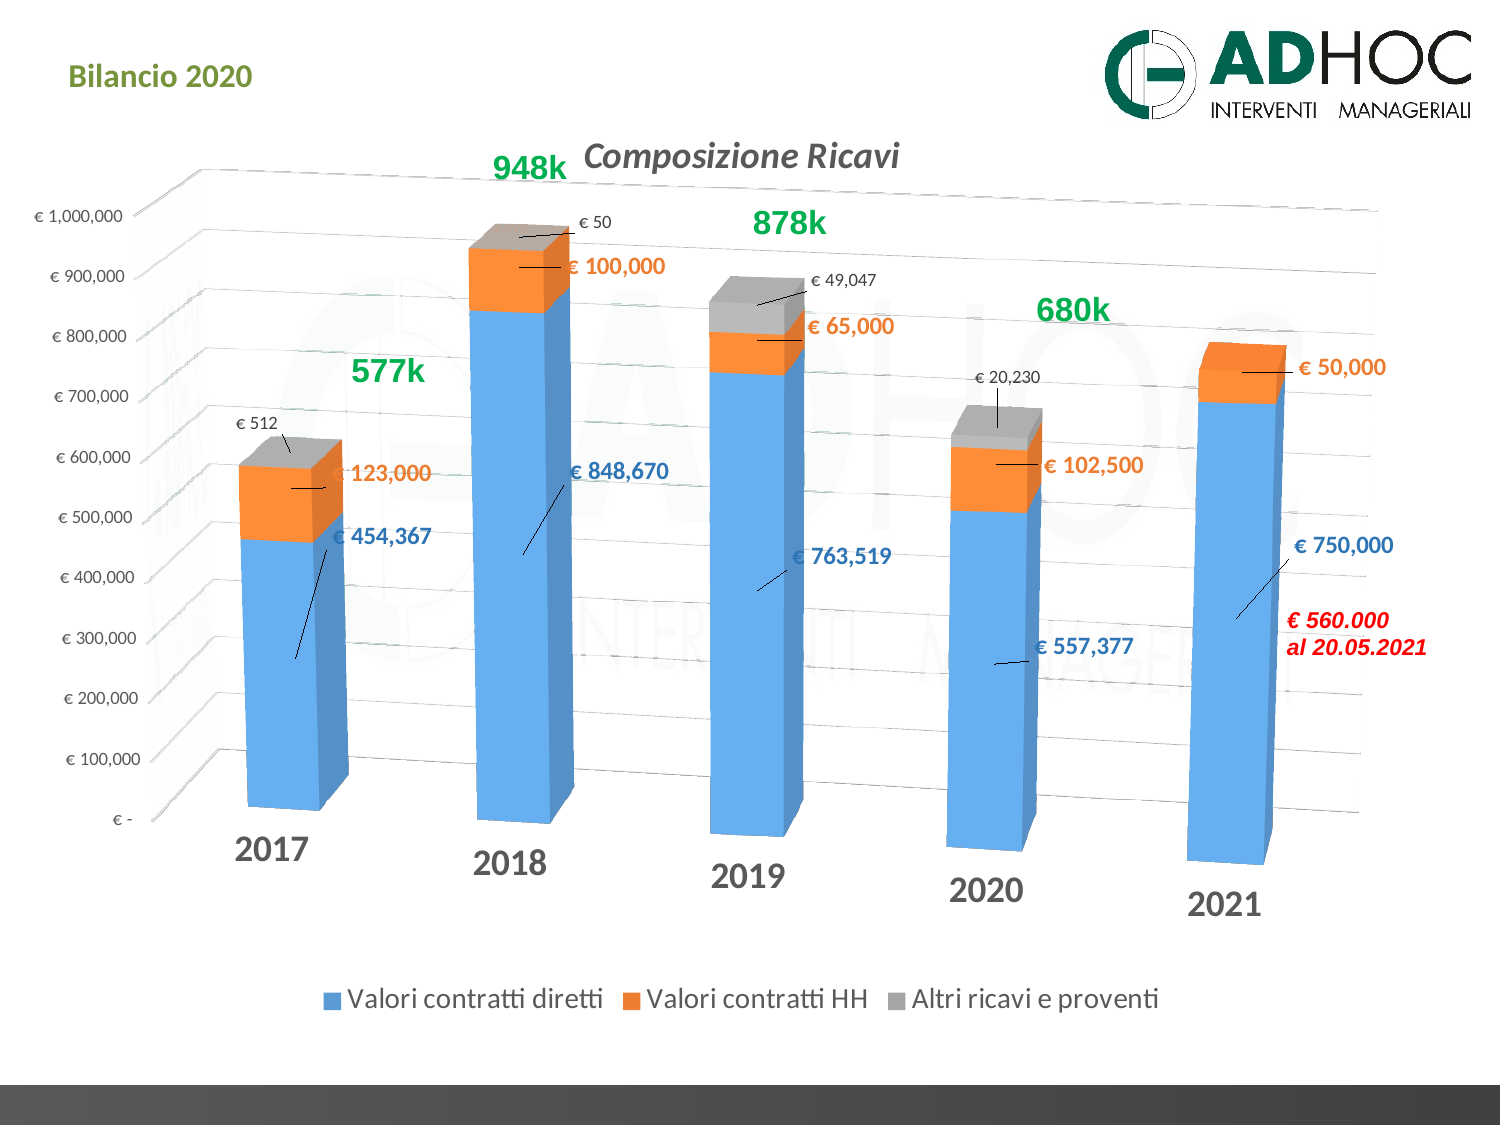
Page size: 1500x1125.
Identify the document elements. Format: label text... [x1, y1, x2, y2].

picture [1080, 7, 1495, 142]
chart [29, 102, 1448, 1023]
text_box Bilancio 2020 [53, 37, 1404, 101]
